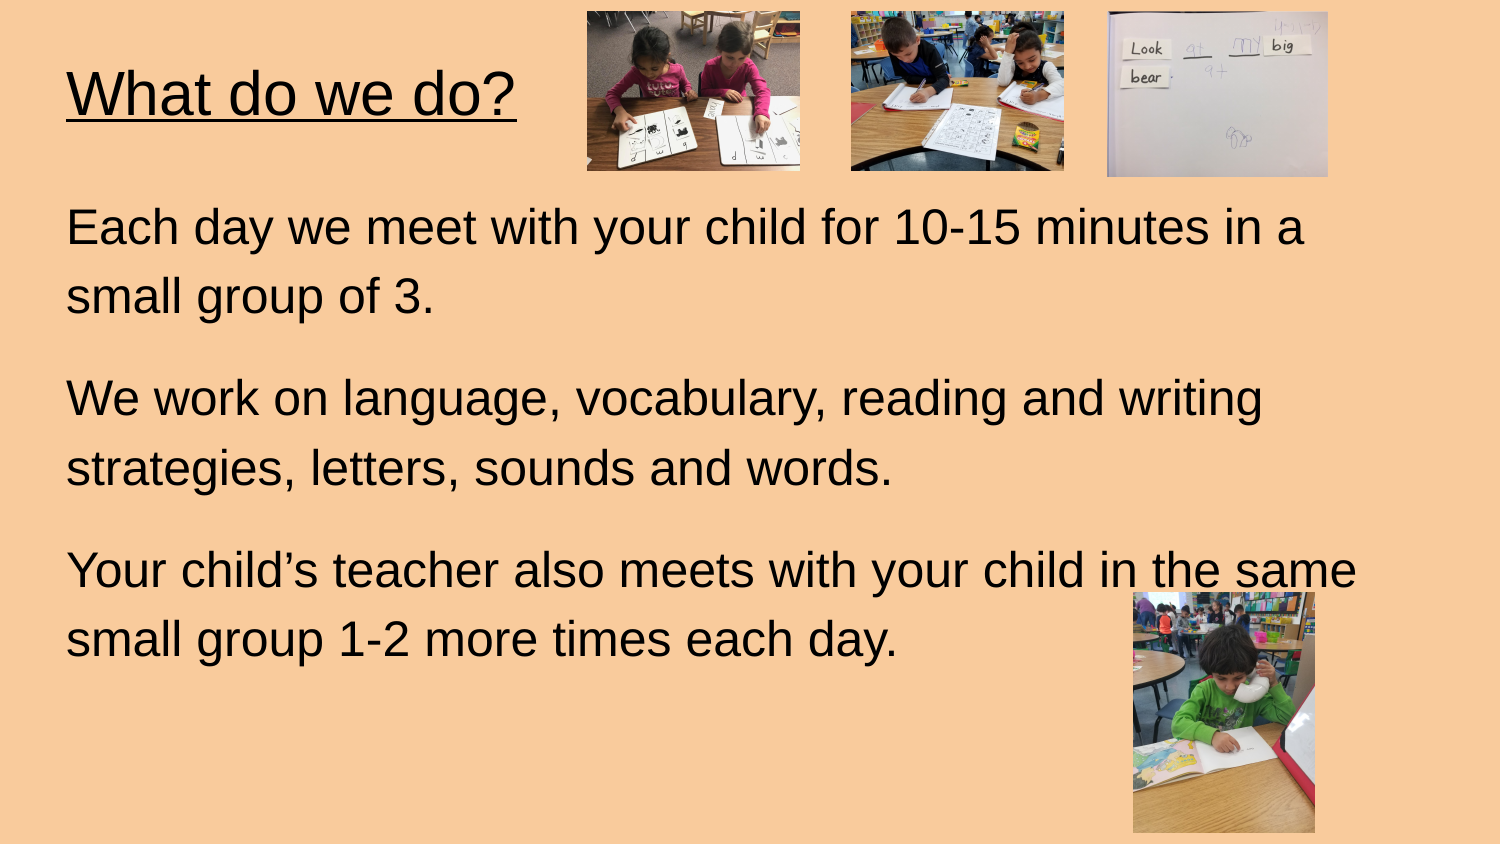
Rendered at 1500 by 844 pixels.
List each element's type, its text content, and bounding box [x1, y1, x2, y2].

picture [586, 11, 800, 171]
list Each day we meet with your child for 10-15 minutes in a small group of 3. We work on language, vocabulary, reading and writing strategies, letters, sounds and words. Your child’s teacher also meets with your child in the same small group 1-2 more times each day. [51, 170, 1449, 732]
picture [850, 11, 1064, 171]
picture [1133, 591, 1315, 834]
picture [1108, 0, 1328, 205]
title What do we do? [51, 38, 536, 133]
